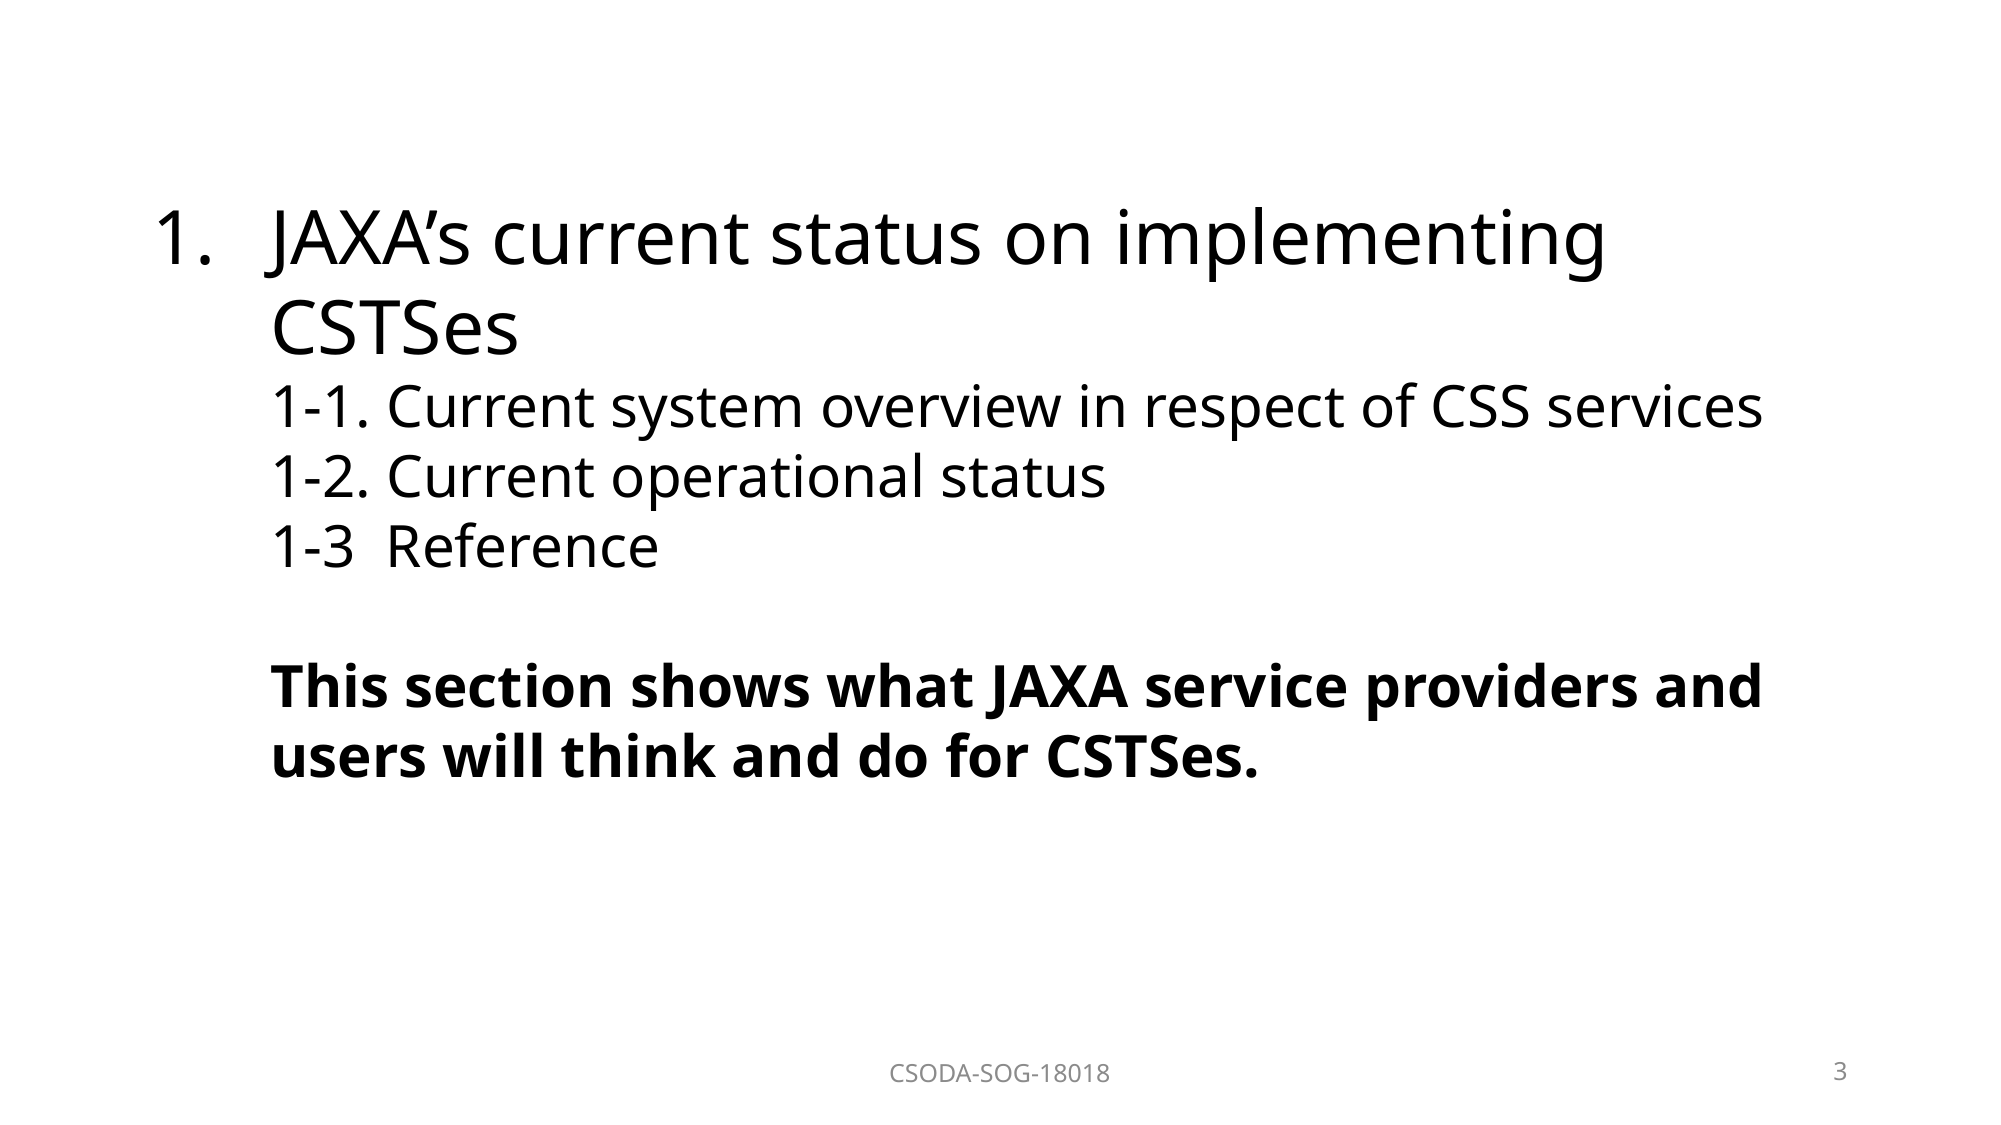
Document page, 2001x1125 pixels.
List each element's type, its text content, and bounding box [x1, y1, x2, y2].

title JAXA’s current status on implementing CSTSes 1-1. Current system overview in respect of CSS services 1-2. Current operational status 1-3 Reference This section shows what JAXA service providers and users will think and do for CSTSes. [137, 306, 1863, 813]
slide_number 3 [1412, 1042, 1863, 1103]
footer CSODA-SOG-18018 [662, 1042, 1338, 1103]
